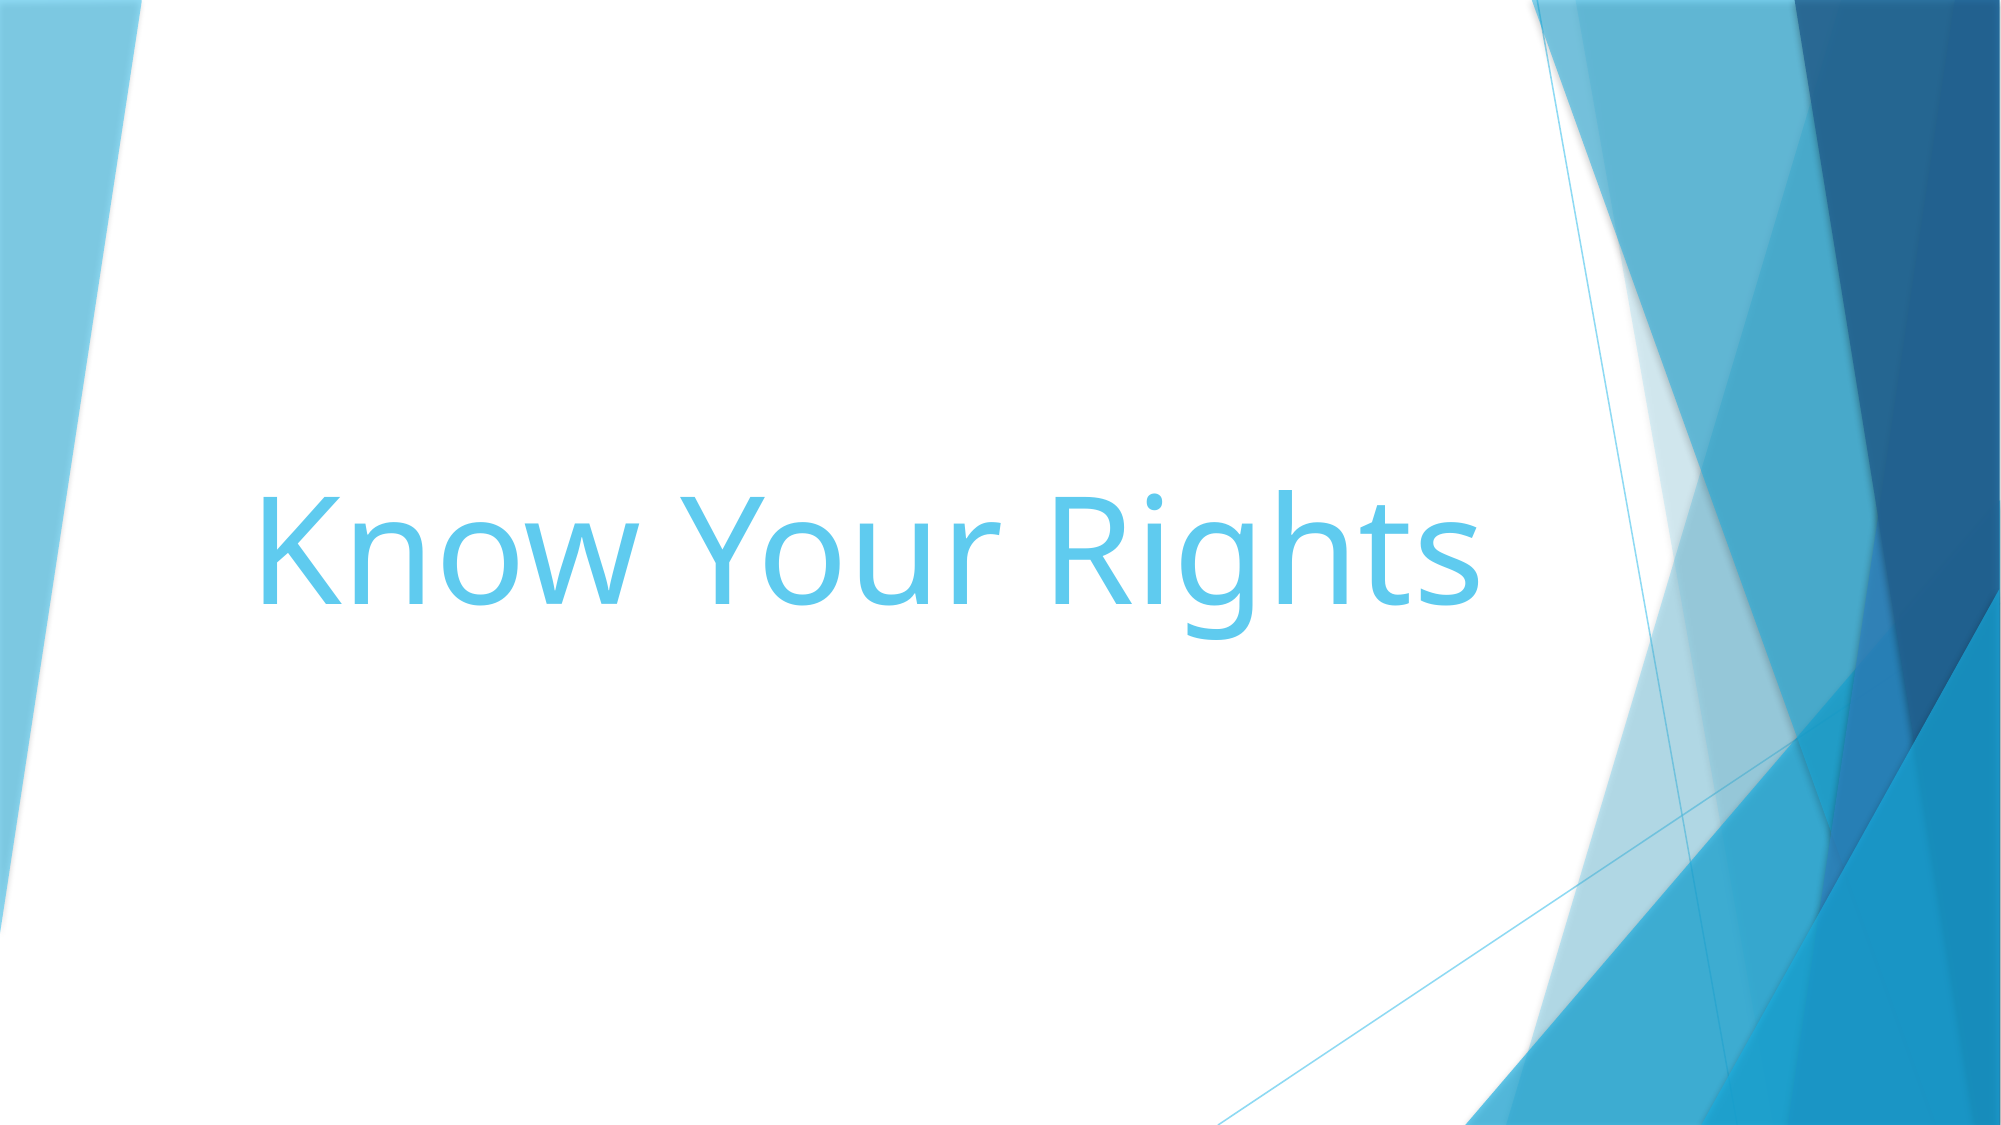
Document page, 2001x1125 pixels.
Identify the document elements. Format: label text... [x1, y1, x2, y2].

title Know Your Rights [230, 371, 1505, 642]
